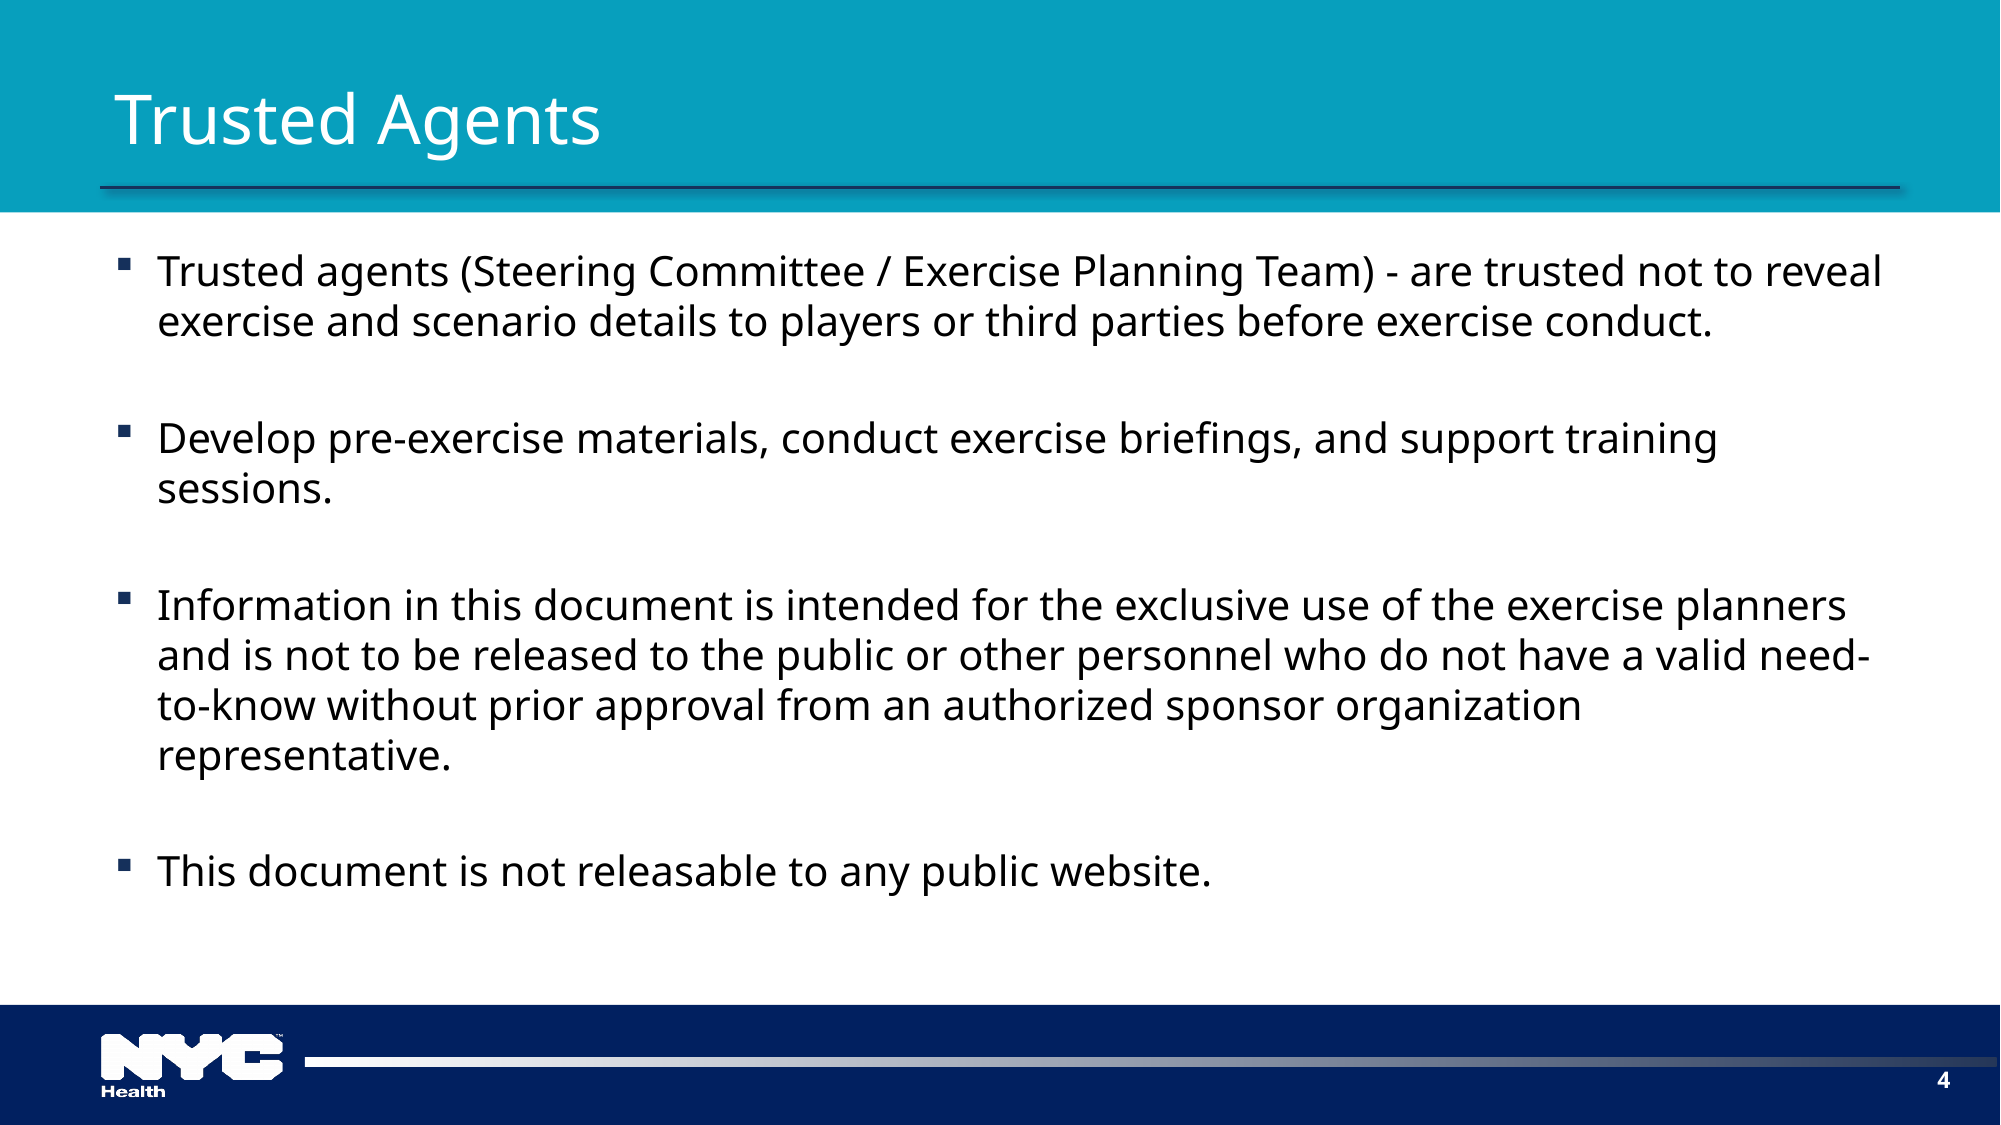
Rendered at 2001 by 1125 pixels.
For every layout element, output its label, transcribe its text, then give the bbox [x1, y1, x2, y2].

list Trusted agents (Steering Committee / Exercise Planning Team) - are trusted not to reveal exercise and scenario details to players or third parties before exercise conduct. Develop pre-exercise materials, conduct exercise briefings, and support training sessions. Information in this document is intended for the exclusive use of the exercise planners and is not to be released to the public or other personnel who do not have a valid need-to-know without prior approval from an authorized sponsor organization representative. This document is not releasable to any public website. [99, 237, 1900, 988]
picture [99, 1032, 285, 1099]
slide_number 4 [1844, 1057, 1966, 1103]
title Trusted Agents [99, 45, 1900, 189]
